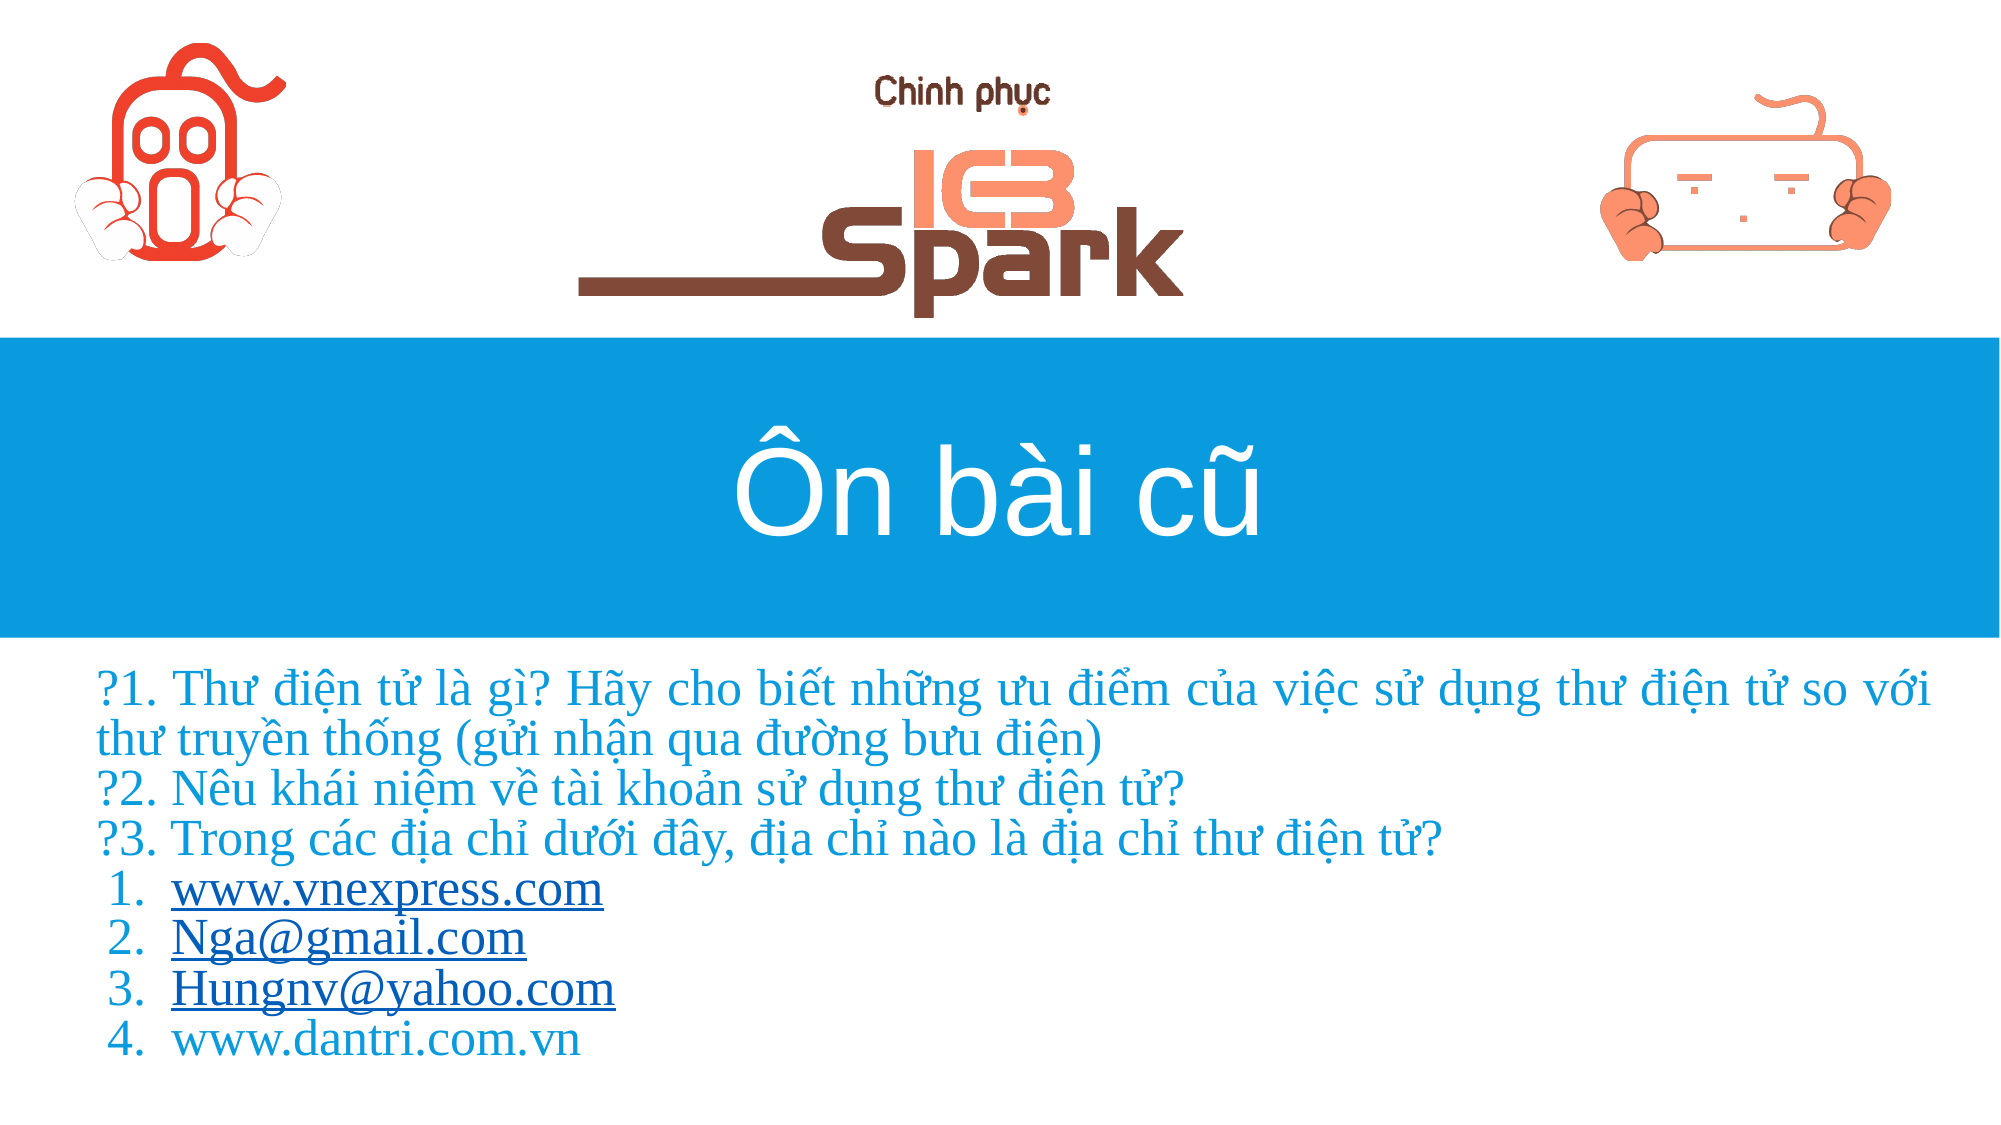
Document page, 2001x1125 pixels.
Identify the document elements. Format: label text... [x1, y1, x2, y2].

picture [577, 134, 1184, 318]
picture [652, 75, 1259, 132]
list ?1. Thư điện tử là gì? Hãy cho biết những ưu điểm của việc sử dụng thư điện tử so với thư truyền thống (gửi nhận qua đường bưu điện) ?2. Nêu khái niệm về tài khoản sử dụng thư điện tử? ?3. Trong các địa chỉ dưới đây, địa chỉ nào là địa chỉ thư điện tử? www.vnexpress.com Nga@gmail.com Hungnv@yahoo.com www.dantri.com.vn [81, 657, 1949, 1109]
picture [74, 43, 286, 261]
title Ôn bài cũ [136, 362, 1862, 638]
picture [1600, 94, 1891, 261]
